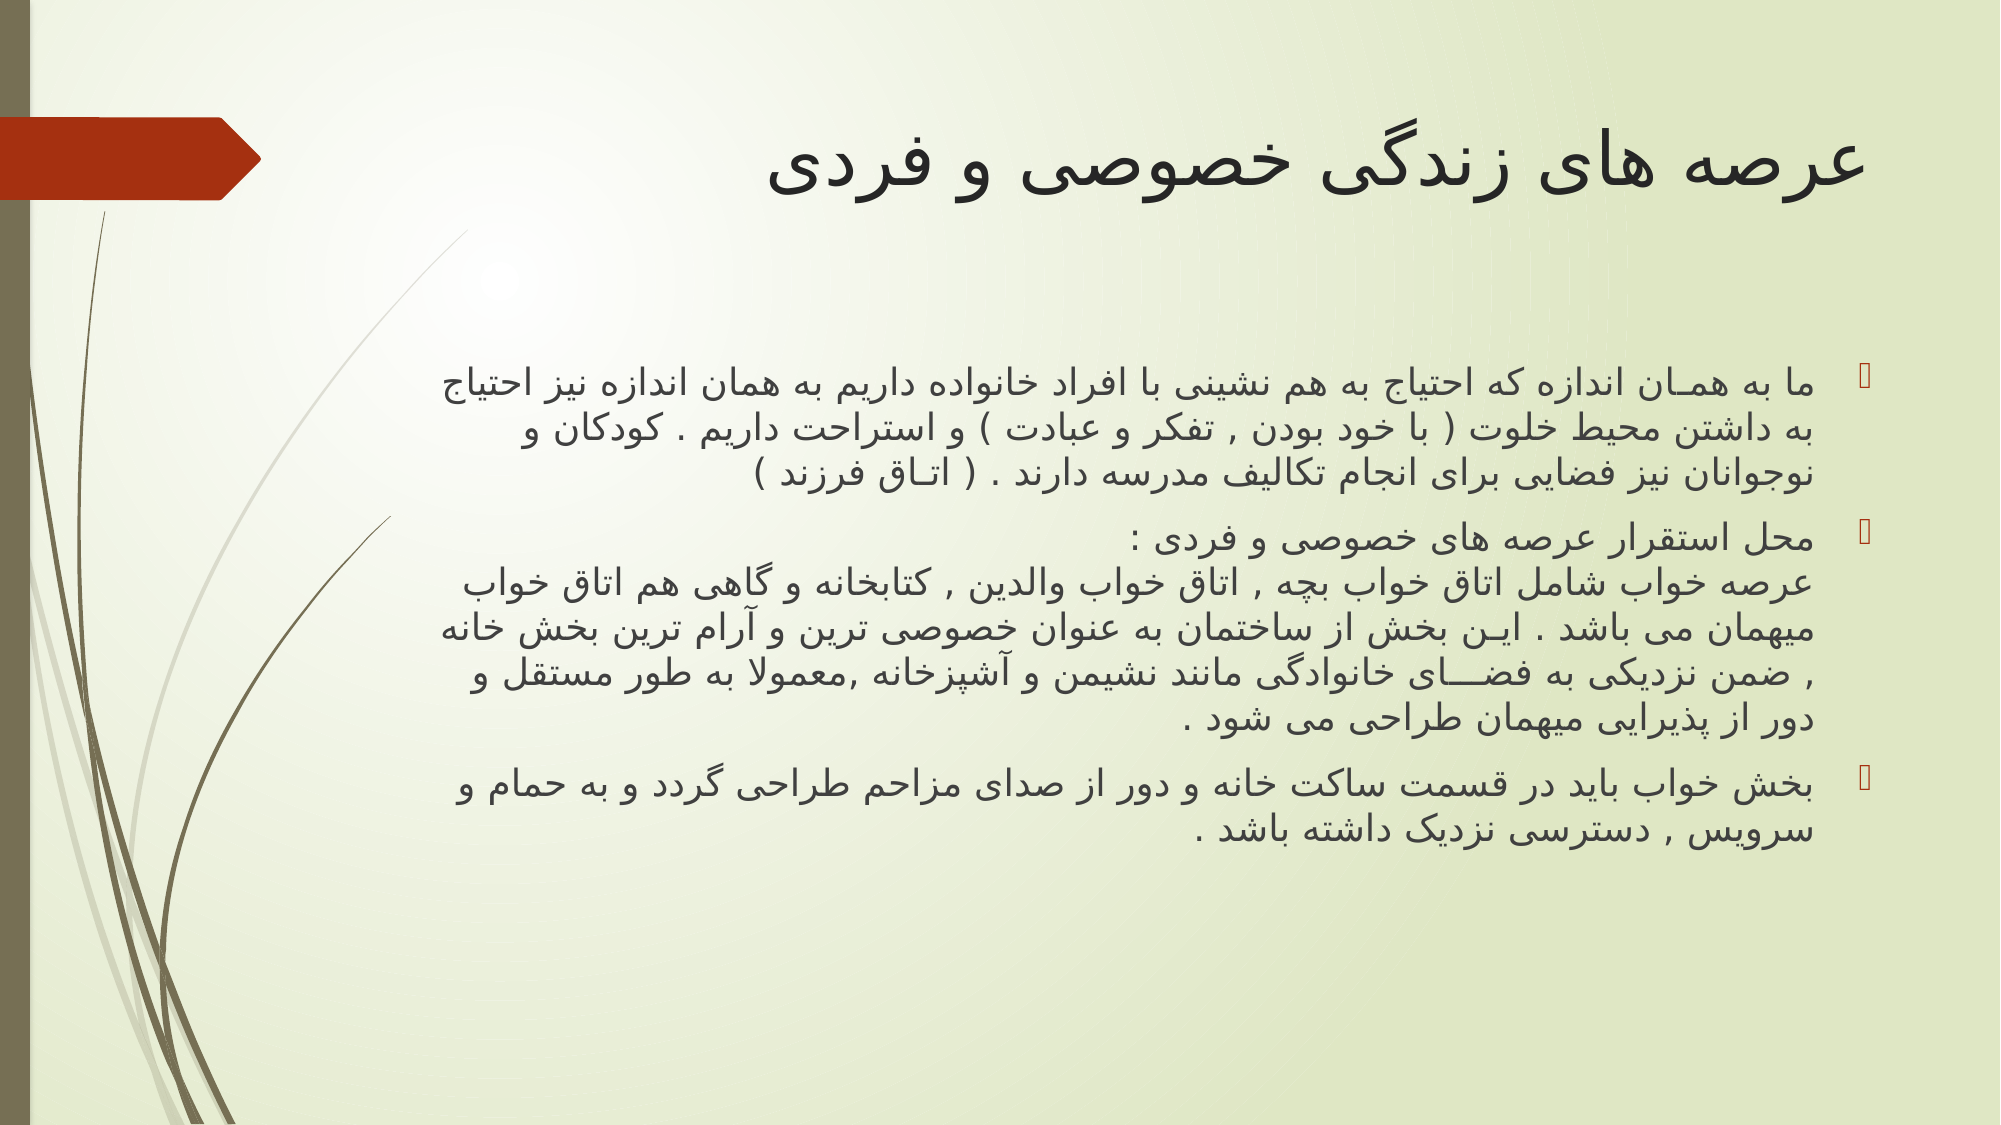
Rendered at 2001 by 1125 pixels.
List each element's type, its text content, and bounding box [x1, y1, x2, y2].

list ما به همـان اندازه که احتیاج به هم نشینی با افراد خانواده داریم به همان اندازه نیز احتیاج به داشتن محیط خلوت ( با خود بودن , تفکر و عبادت ) و استراحت داریم . کودکان و نوجوانان نیز فضایی برای انجام تکالیف مدرسه دارند . ( اتـاق فرزند ) محل استقرار عرصه های خصوصی و فردی : عرصه خواب شامل اتاق خواب بچه , اتاق خواب والدین , کتابخانه و گاهی هم اتاق خواب میهمان می باشد . ایـن بخش از ساختمان به عنوان خصوصی ترین و آرام ترین بخش خانه , ضمن نزدیکی به فضـــای خانوادگی مانند نشیمن و آشپزخانه ,معمولا به طور مستقل و دور از پذیرایی میهمان طراحی می شود . بخش خواب باید در قسمت ساکت خانه و دور از صدای مزاحم طراحی گردد و به حمام و سرویس , دسترسی نزدیک داشته باشد . [424, 350, 1888, 970]
title عرصه های زندگی خصوصی و فردی [425, 102, 1888, 313]
